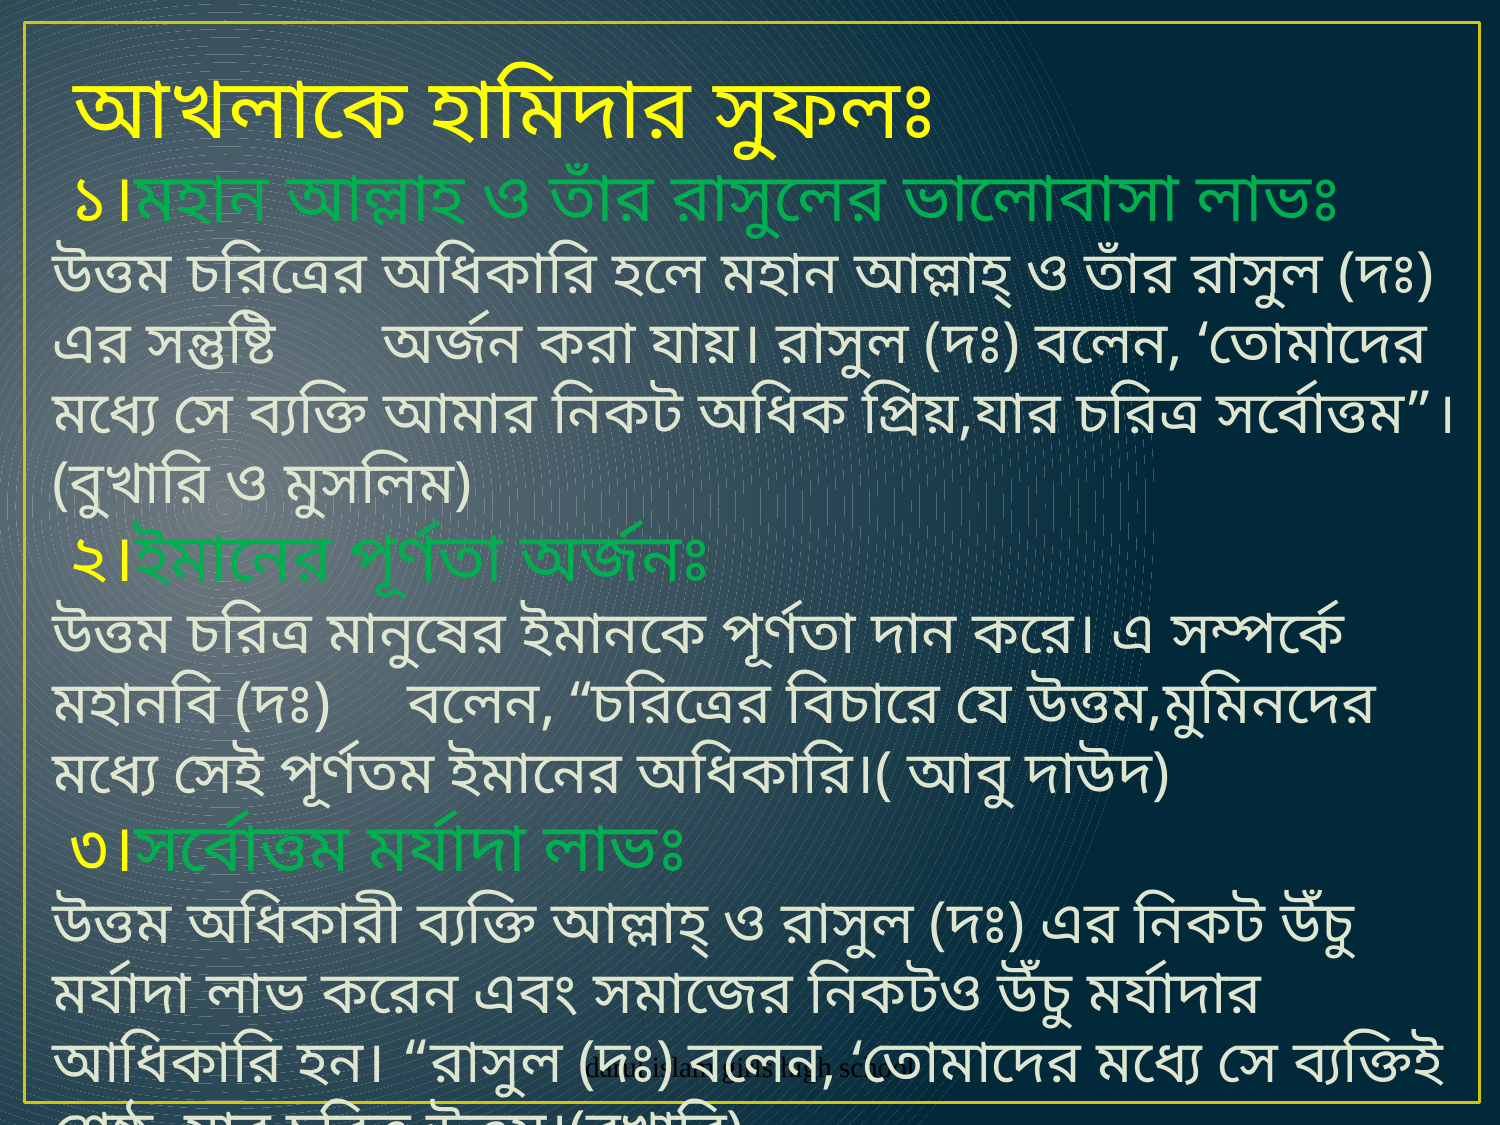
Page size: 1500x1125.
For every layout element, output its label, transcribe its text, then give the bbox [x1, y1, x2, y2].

text_box আখলাকে হামিদার সুফলঃ ১।মহান আল্লাহ ও তাঁর রাসুলের ভালোবাসা লাভঃ উত্তম চরিত্রের অধিকারি হলে মহান আল্লাহ্‌ ও তাঁর রাসুল (দঃ) এর সন্তুষ্টি অর্জন করা যায়। রাসুল (দঃ) বলেন, ‘তোমাদের মধ্যে সে ব্যক্তি আমার নিকট অধিক প্রিয়,যার চরিত্র সর্বোত্তম”। (বুখারি ও মুসলিম) ২।ইমানের পূর্ণতা অর্জনঃ উত্তম চরিত্র মানুষের ইমানকে পূর্ণতা দান করে। এ সম্পর্কে মহানবি (দঃ) বলেন, “চরিত্রের বিচারে যে উত্তম,মুমিনদের মধ্যে সেই পূর্ণতম ইমানের অধিকারি।( আবু দাউদ) ৩।সর্বোত্তম মর্যাদা লাভঃ উত্তম অধিকারী ব্যক্তি আল্লাহ্‌ ও রাসুল (দঃ) এর নিকট উঁচু মর্যাদা লাভ করেন এবং সমাজের নিকটও উঁচু মর্যাদার আধিকারি হন। “রাসুল (দঃ) বলেন, ‘তোমাদের মধ্যে সে ব্যক্তিই শ্রেষ্ঠ ,যার চরিত্র উত্তম।(বুখারি) [37, 47, 1500, 1125]
